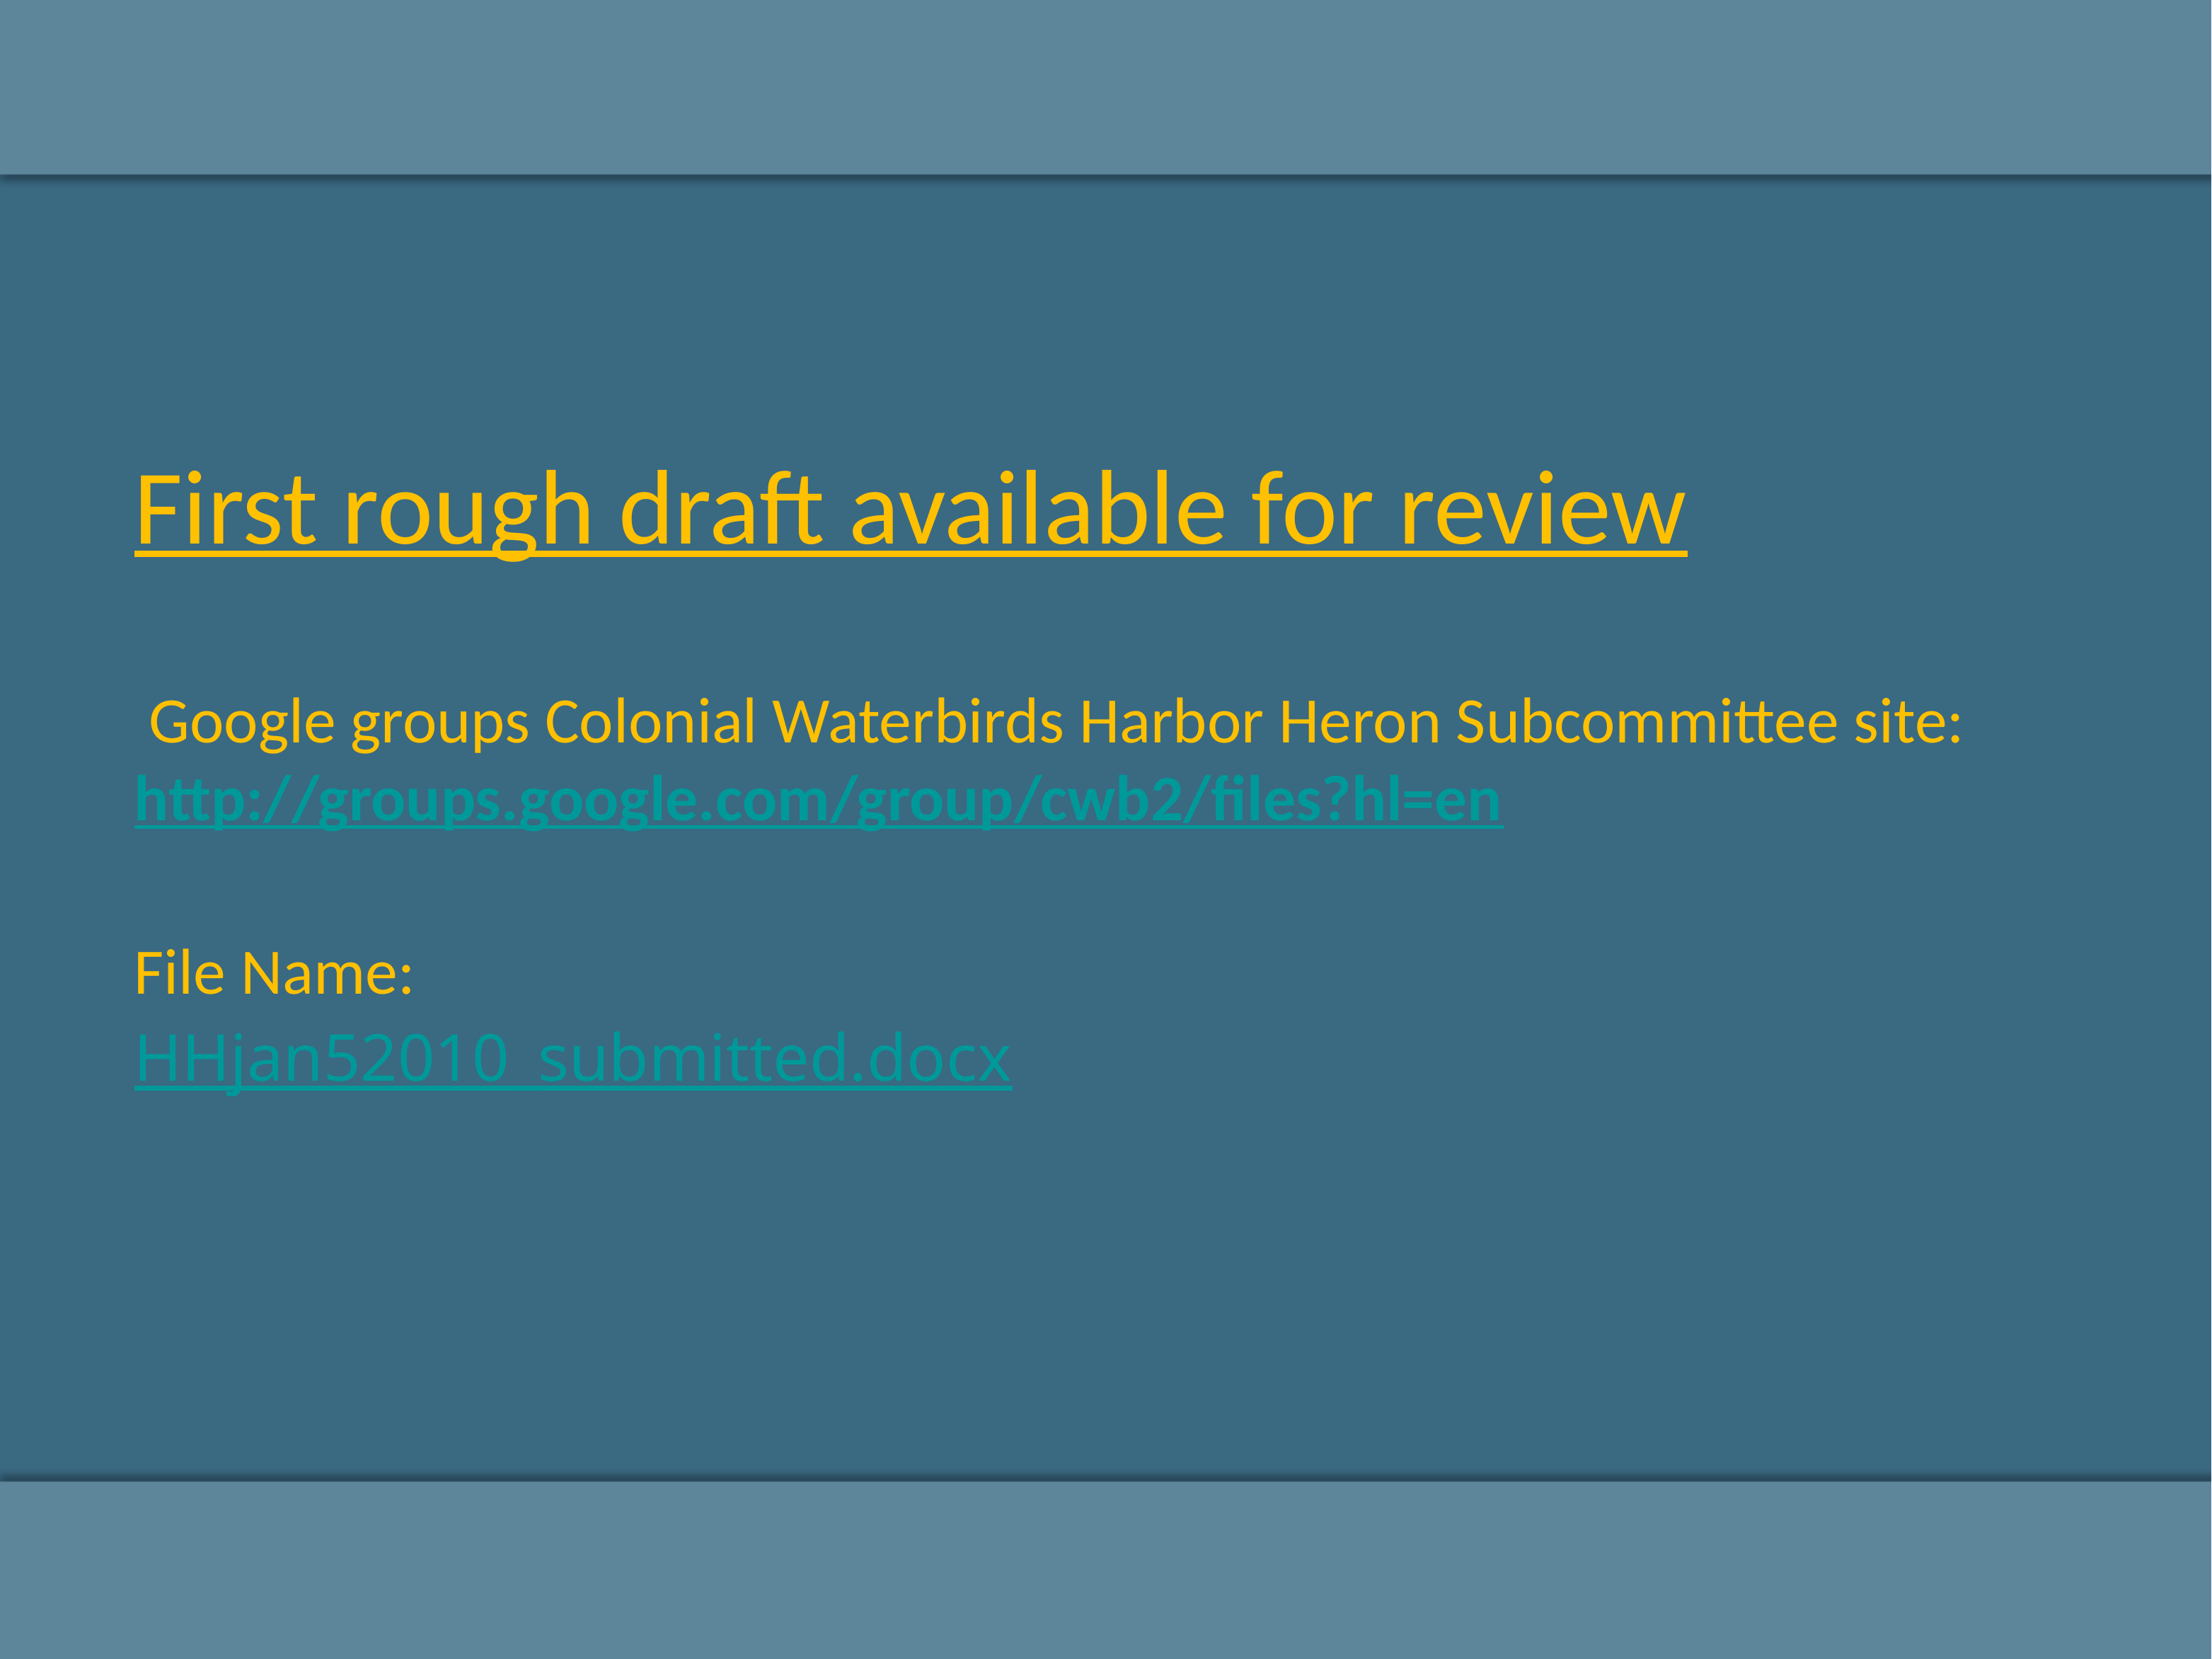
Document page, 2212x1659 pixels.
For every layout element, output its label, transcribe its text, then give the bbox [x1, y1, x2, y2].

list First rough draft available for review Google groups Colonial Waterbirds Harbor Heron Subcommittee site: http://groups.google.com/group/cwb2/files?hl=en File Name: HHjan52010_submitted.docx [123, 432, 2030, 1415]
picture [0, 0, 2211, 1659]
